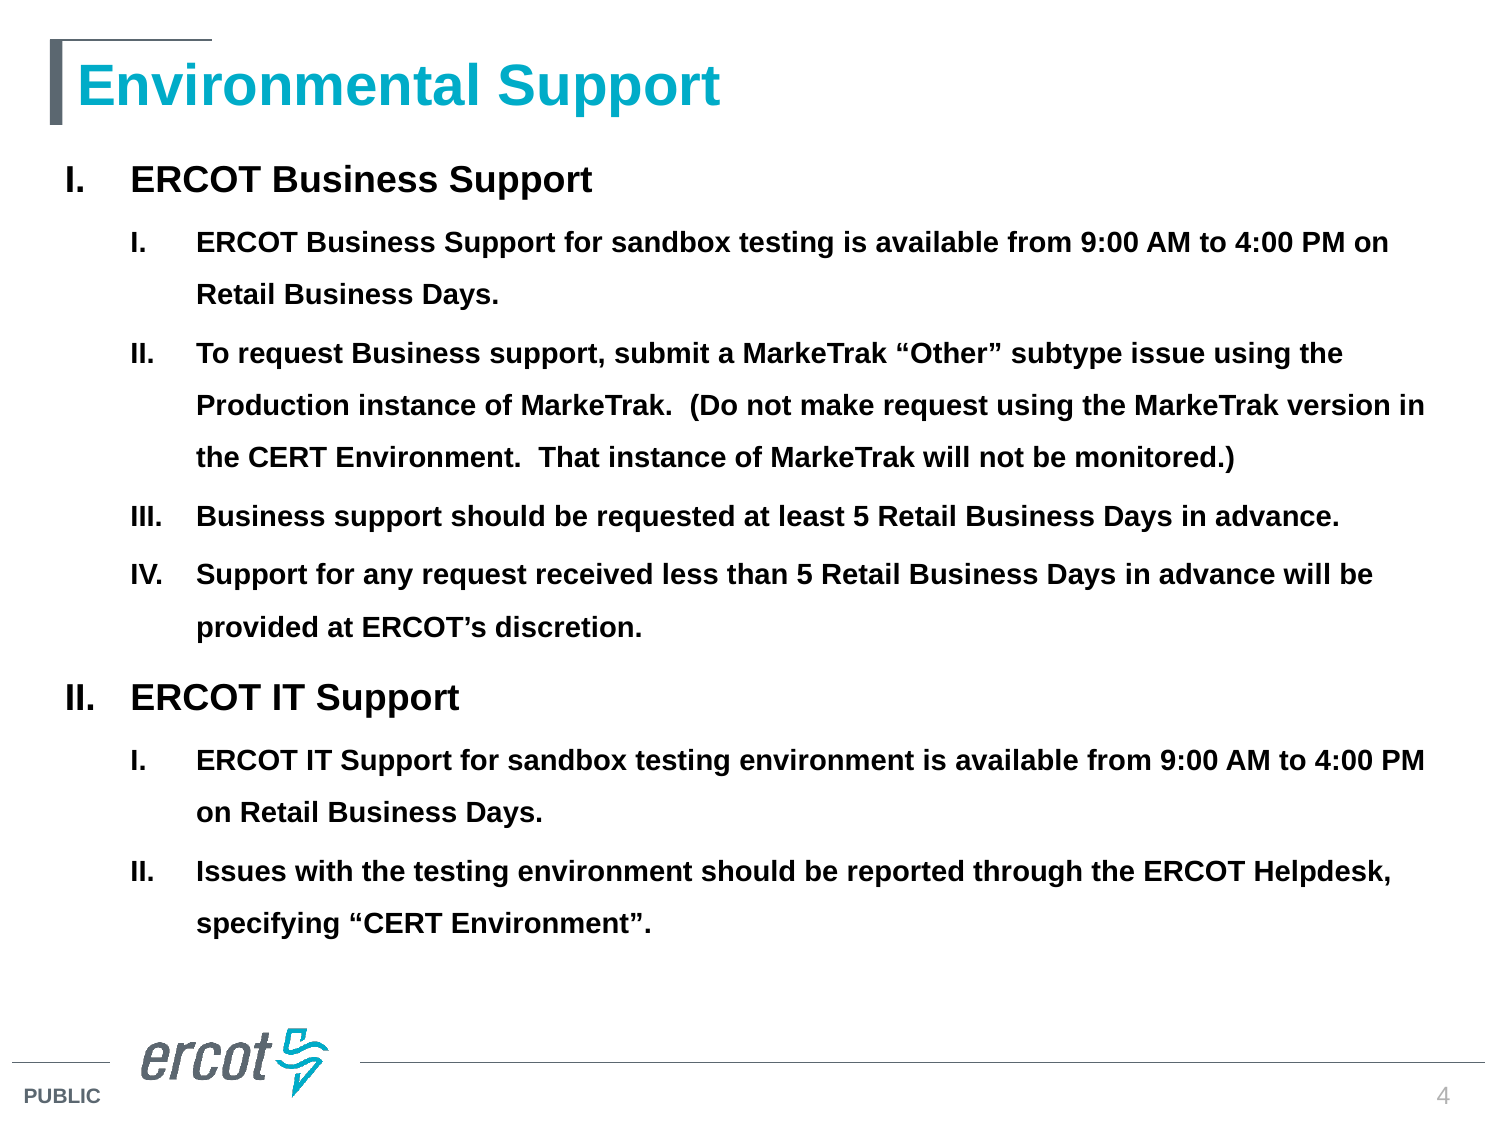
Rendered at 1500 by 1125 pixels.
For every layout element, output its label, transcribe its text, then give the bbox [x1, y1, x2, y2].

list ERCOT Business Support ERCOT Business Support for sandbox testing is available from 9:00 AM to 4:00 PM on Retail Business Days. To request Business support, submit a MarkeTrak “Other” subtype issue using the Production instance of MarkeTrak. (Do not make request using the MarkeTrak version in the CERT Environment. That instance of MarkeTrak will not be monitored.) Business support should be requested at least 5 Retail Business Days in advance. Support for any request received less than 5 Retail Business Days in advance will be provided at ERCOT’s discretion. ERCOT IT Support ERCOT IT Support for sandbox testing environment is available from 9:00 AM to 4:00 PM on Retail Business Days. Issues with the testing environment should be reported through the ERCOT Helpdesk, specifying “CERT Environment”. [50, 125, 1450, 1050]
title Environmental Support [62, 39, 1450, 125]
slide_number 4 [1400, 1076, 1488, 1113]
picture [137, 1050, 332, 1100]
